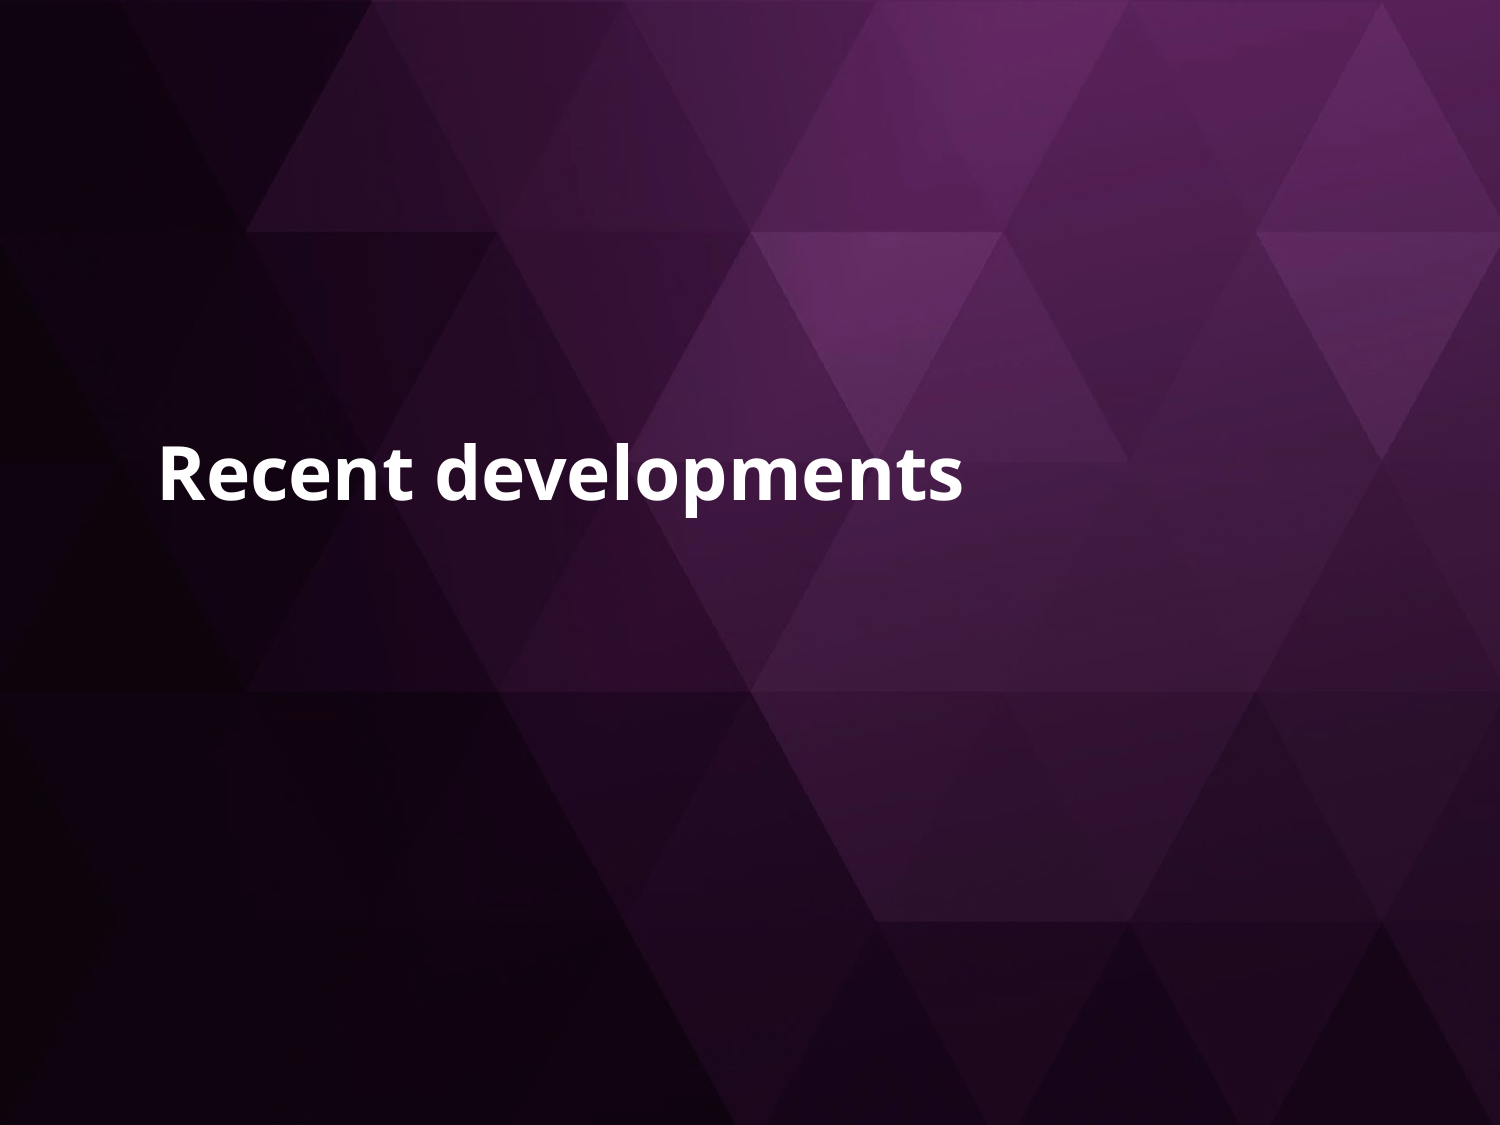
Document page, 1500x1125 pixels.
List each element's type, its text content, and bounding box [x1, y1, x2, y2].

title Recent developments [112, 349, 1388, 591]
picture [0, 0, 1500, 1125]
